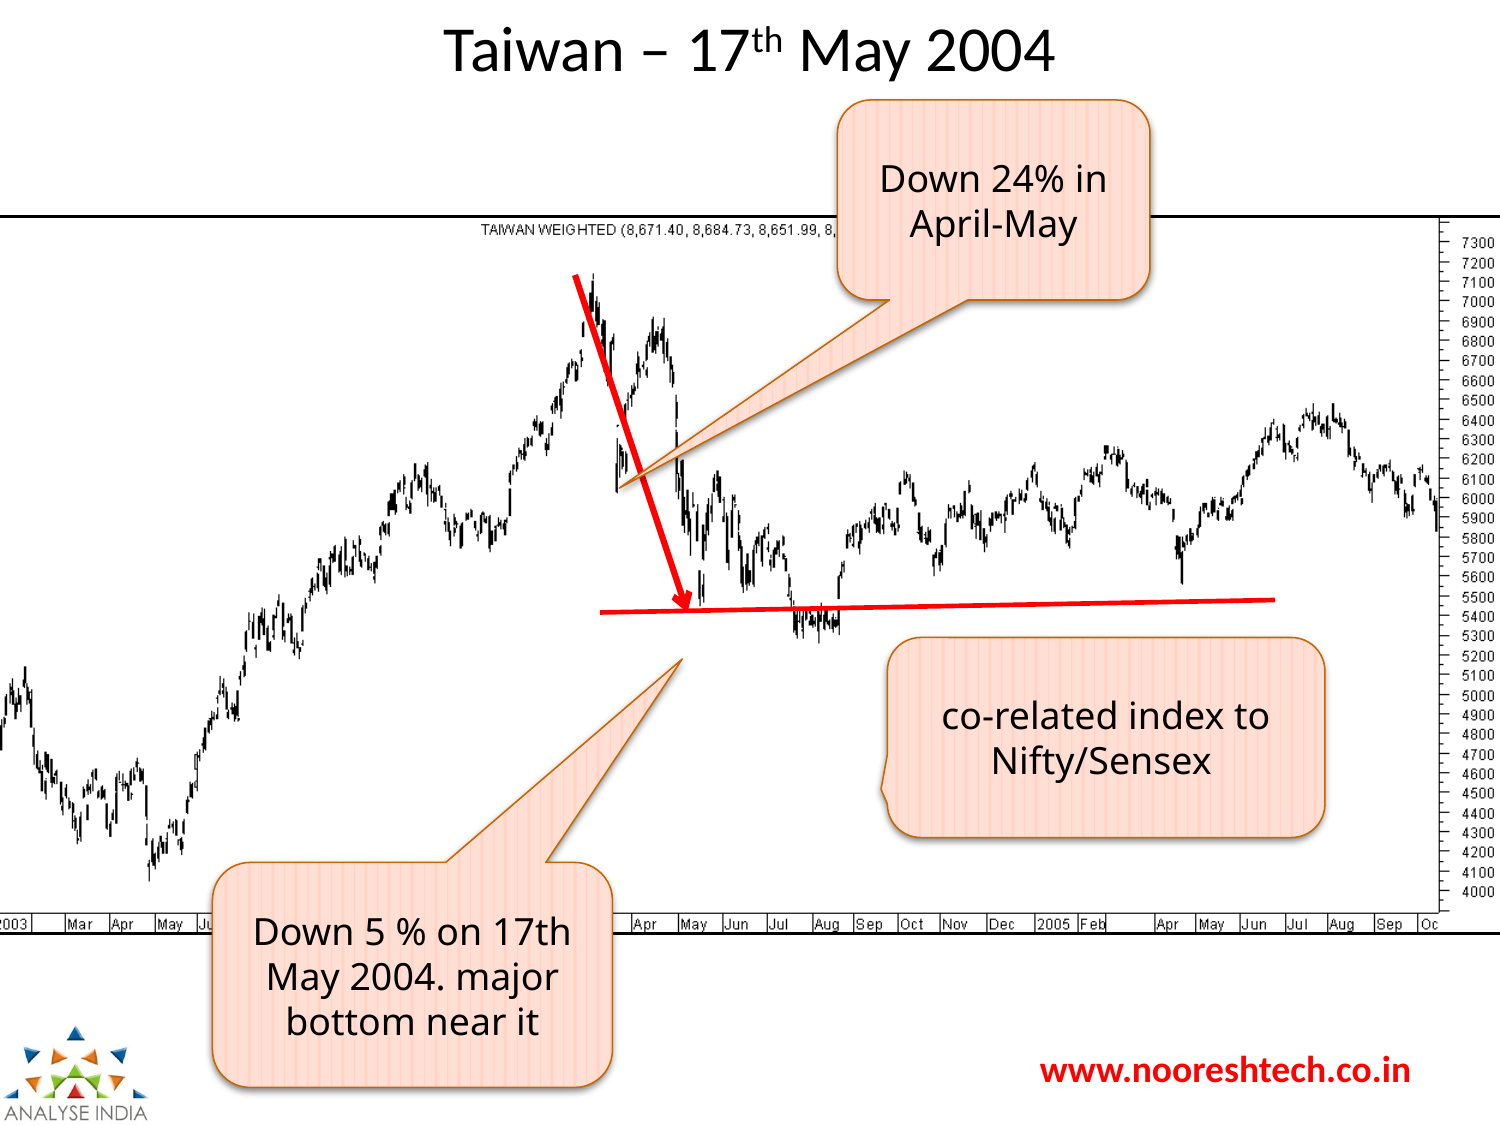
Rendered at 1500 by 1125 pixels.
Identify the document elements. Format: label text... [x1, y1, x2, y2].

title Taiwan – 17th May 2004 [75, 0, 1425, 93]
text_box Down 5 % on 17th May 2004. major bottom near it [212, 940, 613, 1088]
picture [0, 1021, 151, 1125]
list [0, 217, 1500, 933]
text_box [599, 599, 1276, 613]
text_box Down 24% in April-May [837, 99, 1150, 216]
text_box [462, 387, 801, 501]
